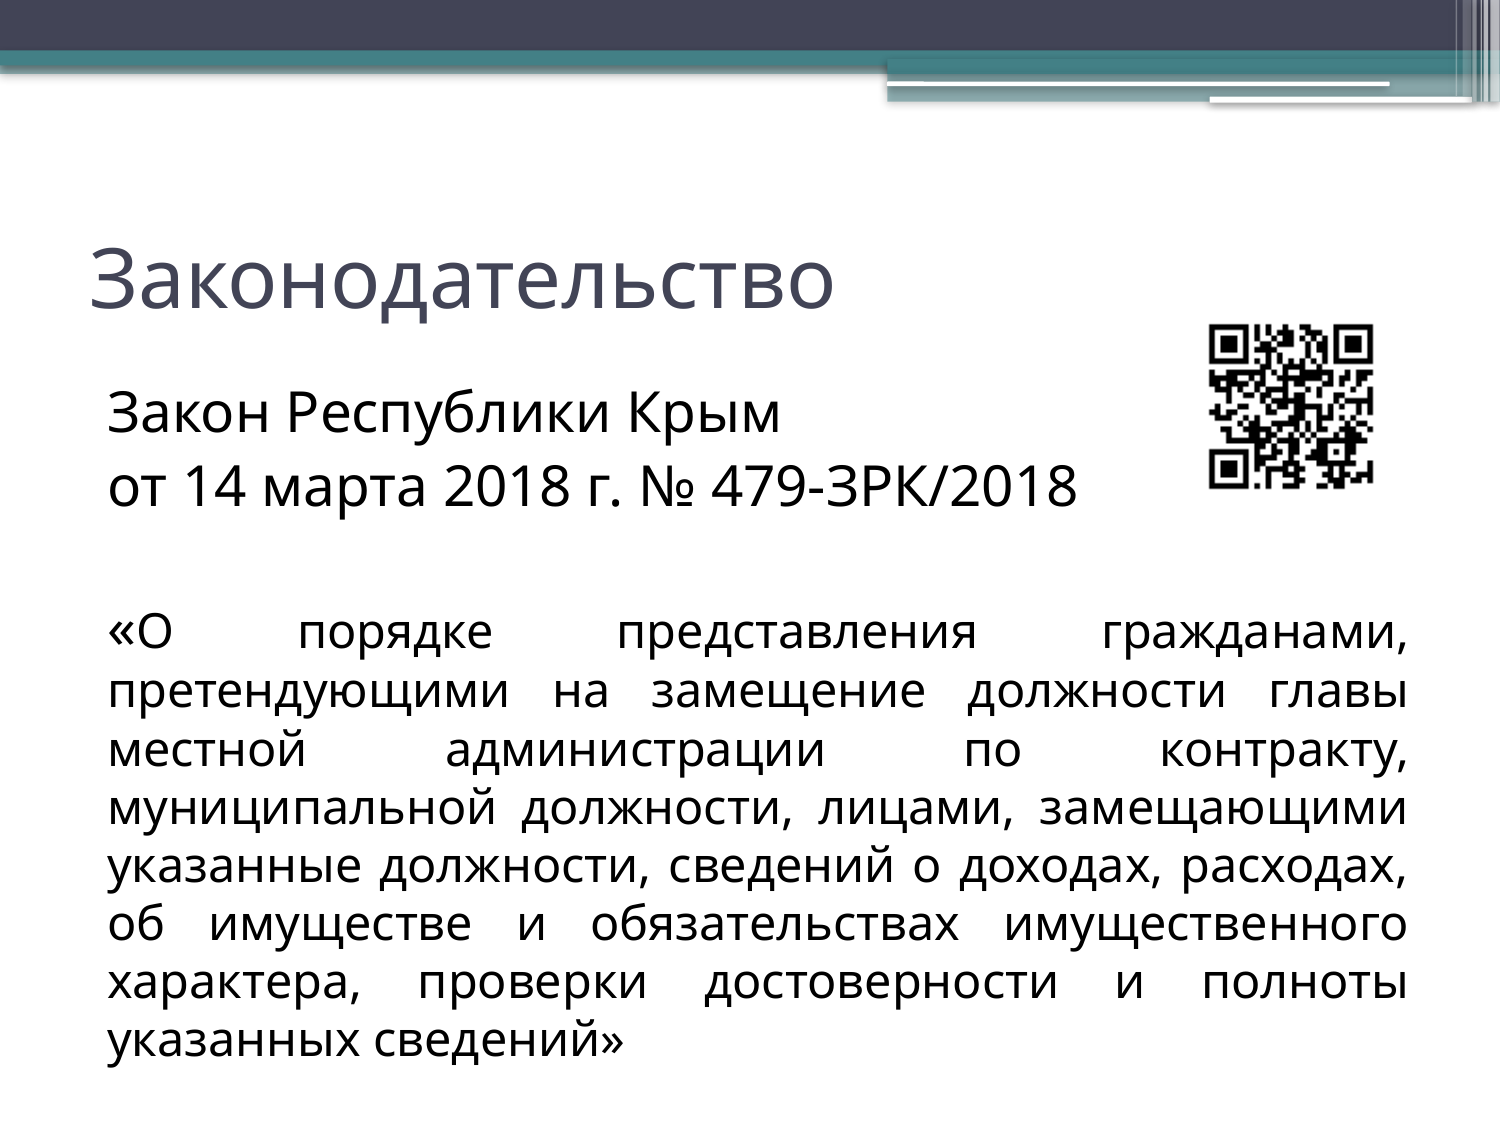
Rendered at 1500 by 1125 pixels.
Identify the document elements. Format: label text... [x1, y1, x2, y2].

picture [1186, 302, 1397, 512]
title Законодательство [75, 187, 1425, 363]
list Закон Республики Крым от 14 марта 2018 г. № 479-ЗРК/2018 «О порядке представления гражданами, претендующими на замещение должности главы местной администрации по контракту, муниципальной должности, лицами, замещающими указанные должности, сведений о доходах, расходах, об имуществе и обязательствах имущественного характера, проверки достоверности и полноты указанных сведений» [75, 368, 1425, 1079]
